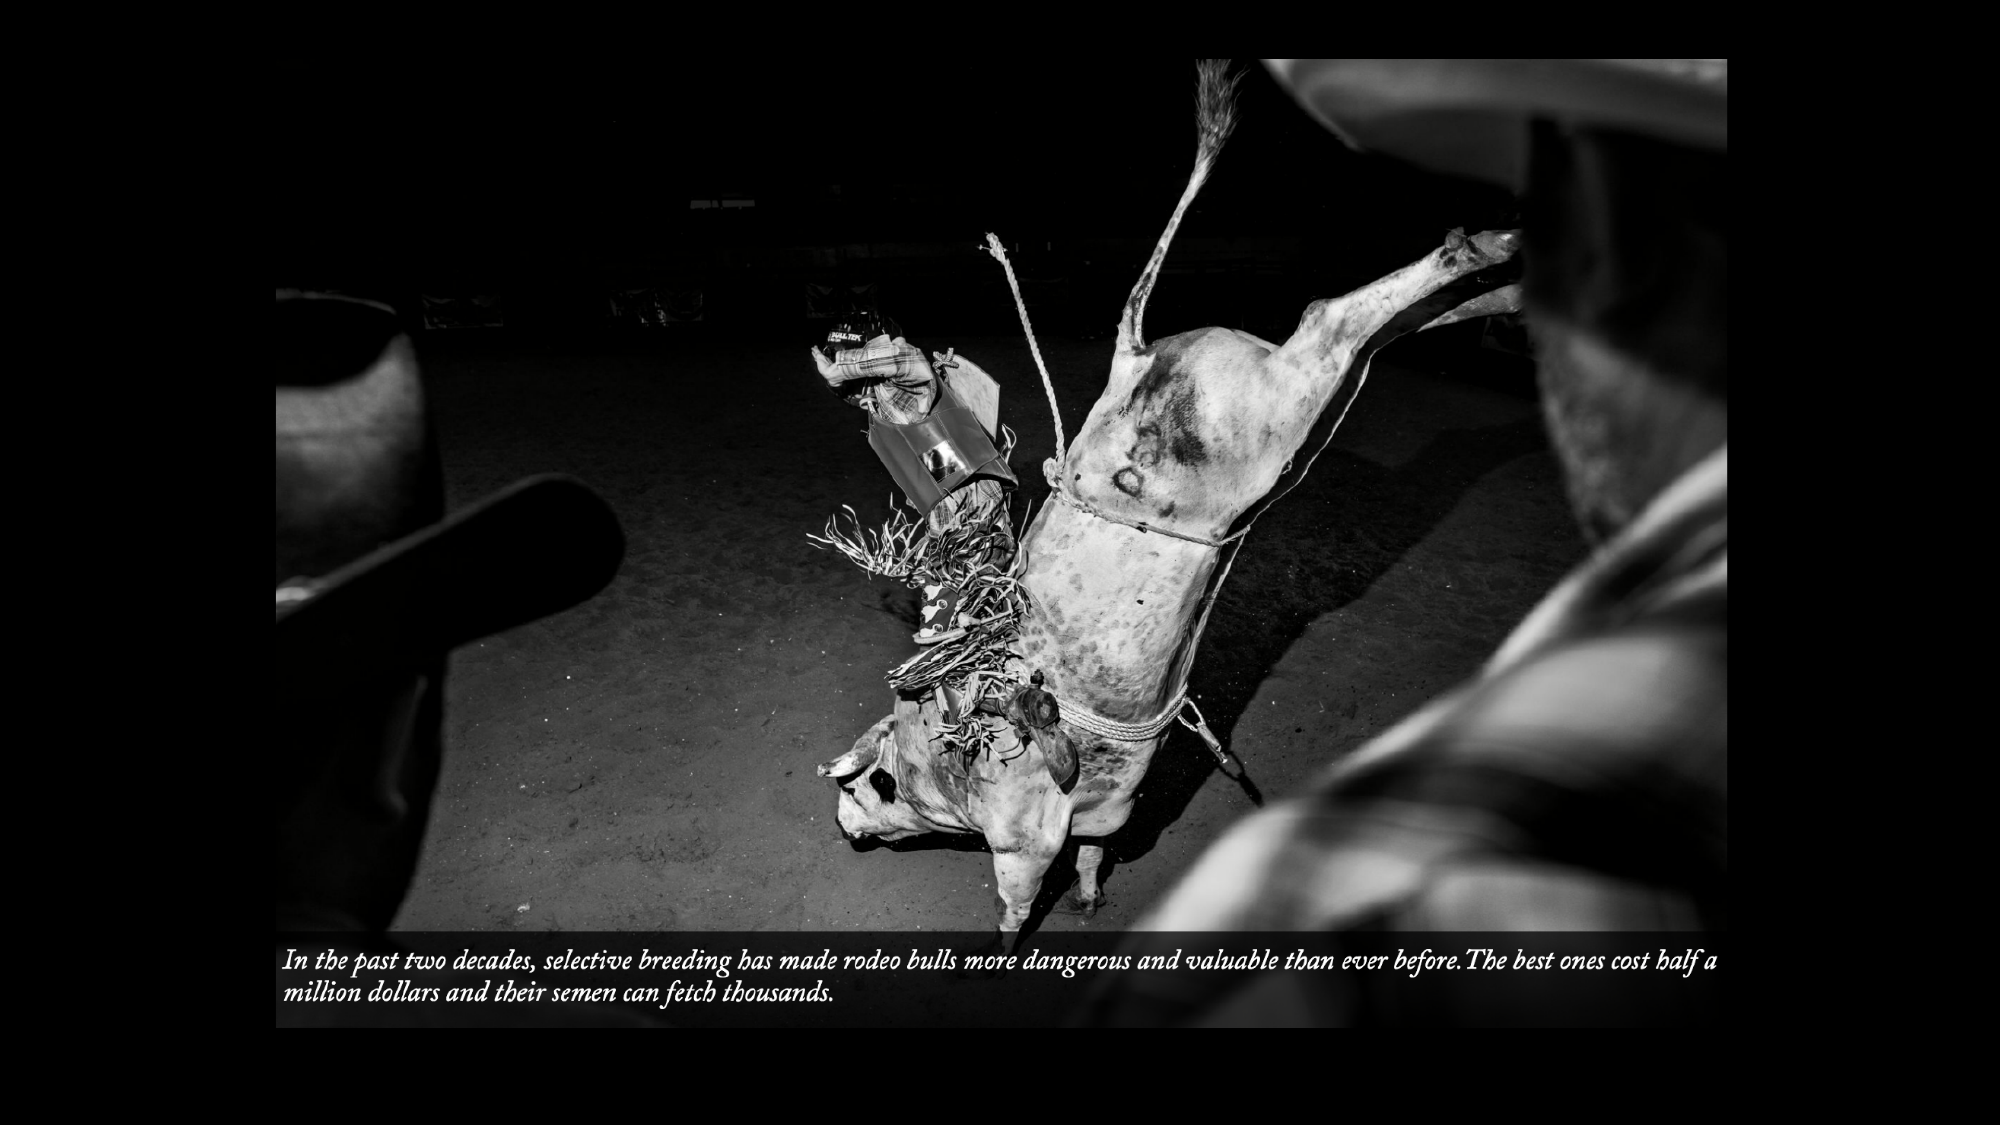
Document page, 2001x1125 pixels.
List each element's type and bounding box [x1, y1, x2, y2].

list [265, 59, 1735, 1028]
